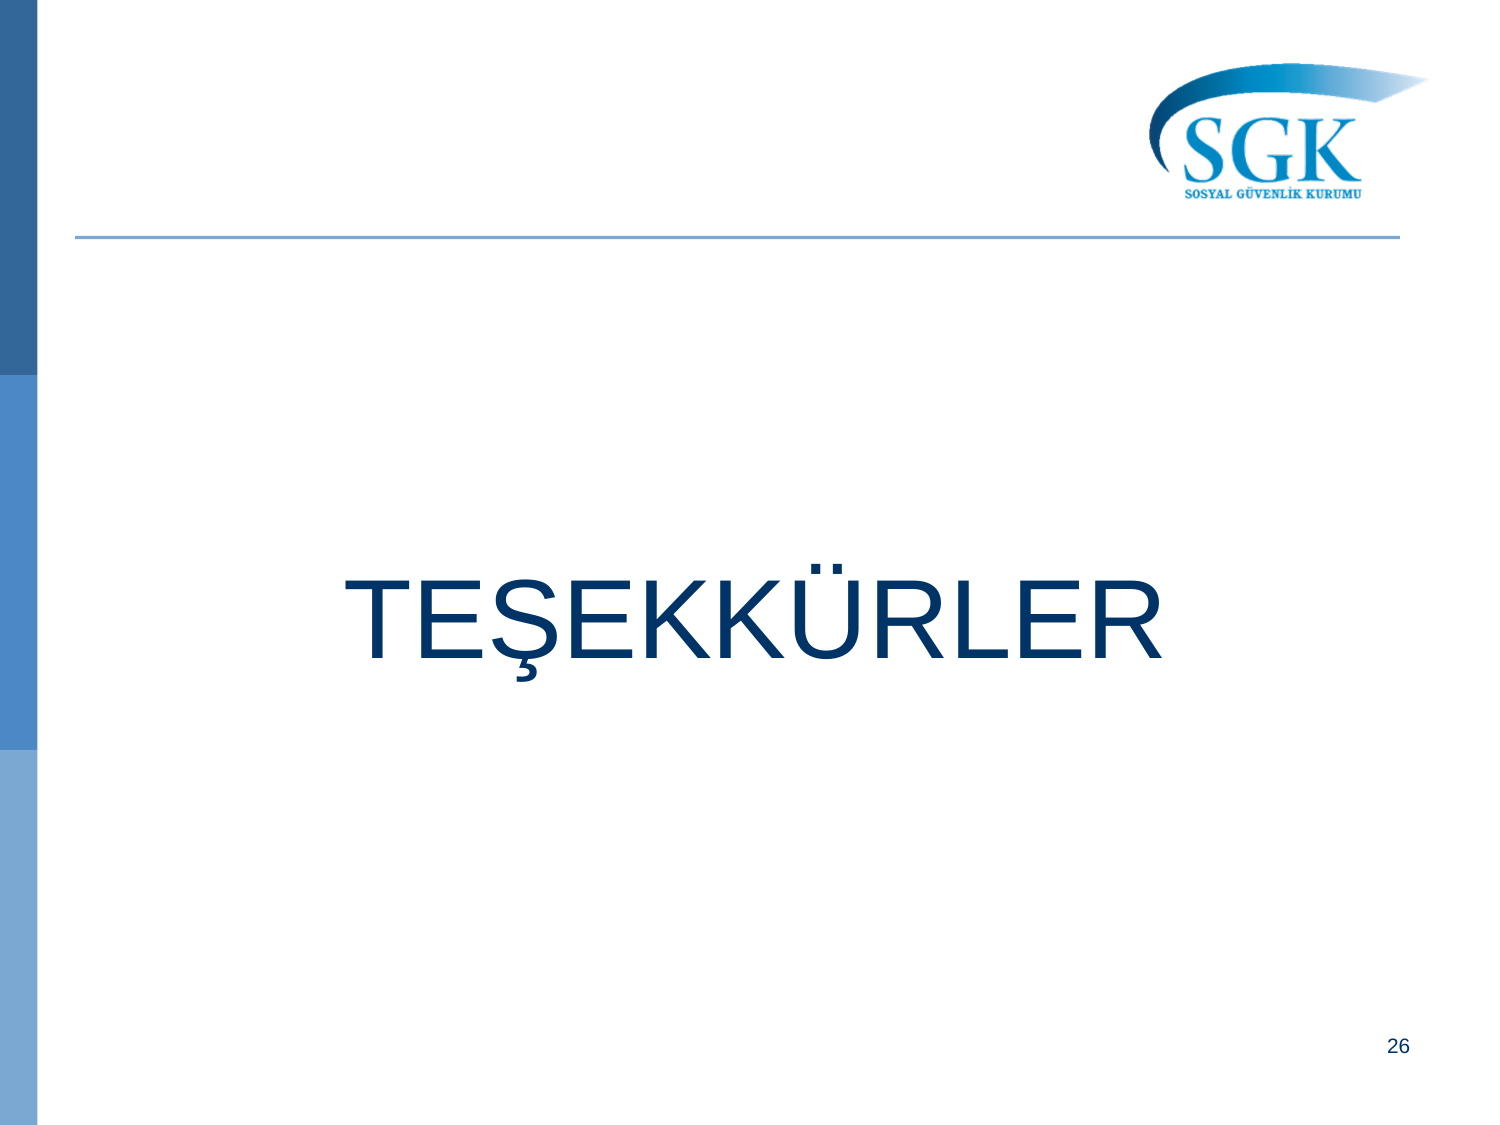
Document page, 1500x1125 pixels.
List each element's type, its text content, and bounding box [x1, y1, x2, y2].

picture [1116, 42, 1436, 241]
text_box TEŞEKKÜRLER [328, 538, 1184, 689]
slide_number 26 [1074, 1024, 1426, 1101]
